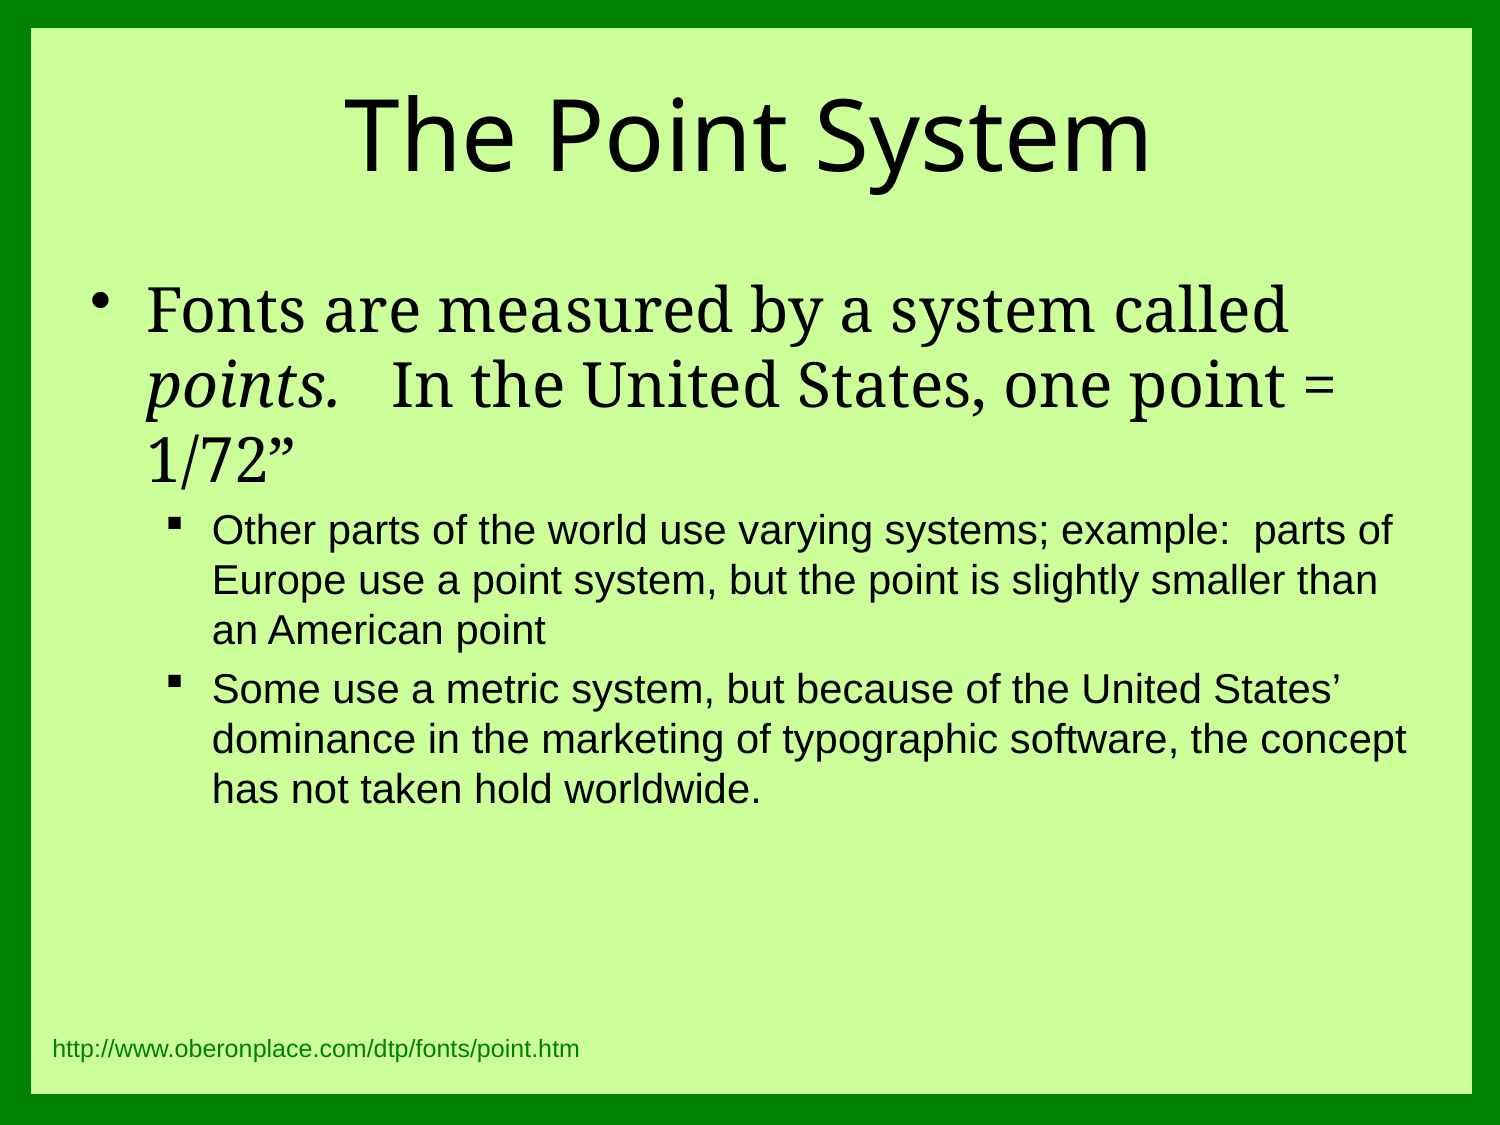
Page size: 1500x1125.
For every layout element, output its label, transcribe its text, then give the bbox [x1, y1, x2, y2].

text_box http://www.oberonplace.com/dtp/fonts/point.htm [37, 1025, 1500, 1070]
title The Point System [74, 37, 1426, 226]
list Fonts are measured by a system called points. In the United States, one point = 1/72” Other parts of the world use varying systems; example: parts of Europe use a point system, but the point is slightly smaller than an American point Some use a metric system, but because of the United States’ dominance in the marketing of typographic software, the concept has not taken hold worldwide. [74, 262, 1426, 1006]
